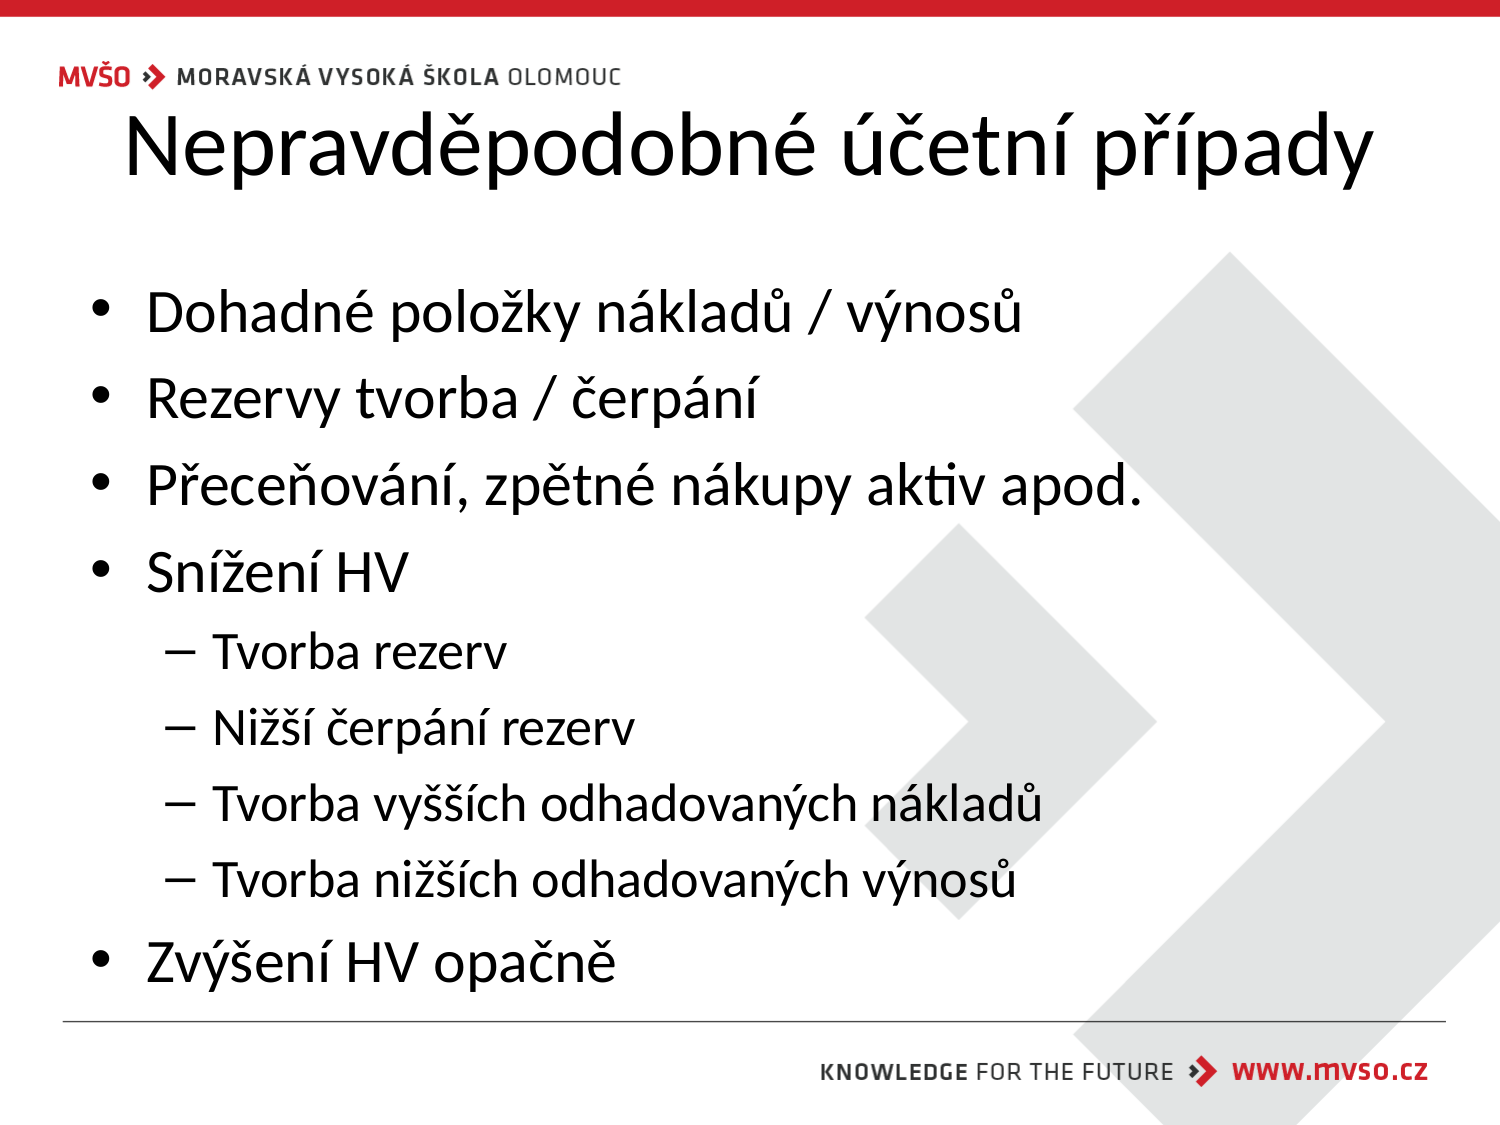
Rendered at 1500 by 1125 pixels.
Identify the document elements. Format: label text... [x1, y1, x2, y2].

picture [0, 0, 1500, 1125]
title Nepravděpodobné účetní případy [75, 45, 1425, 233]
list Dohadné položky nákladů / výnosů Rezervy tvorba / čerpání Přeceňování, zpětné nákupy aktiv apod. Snížení HV Tvorba rezerv Nižší čerpání rezerv Tvorba vyšších odhadovaných nákladů Tvorba nižších odhadovaných výnosů Zvýšení HV opačně [75, 262, 1425, 1005]
